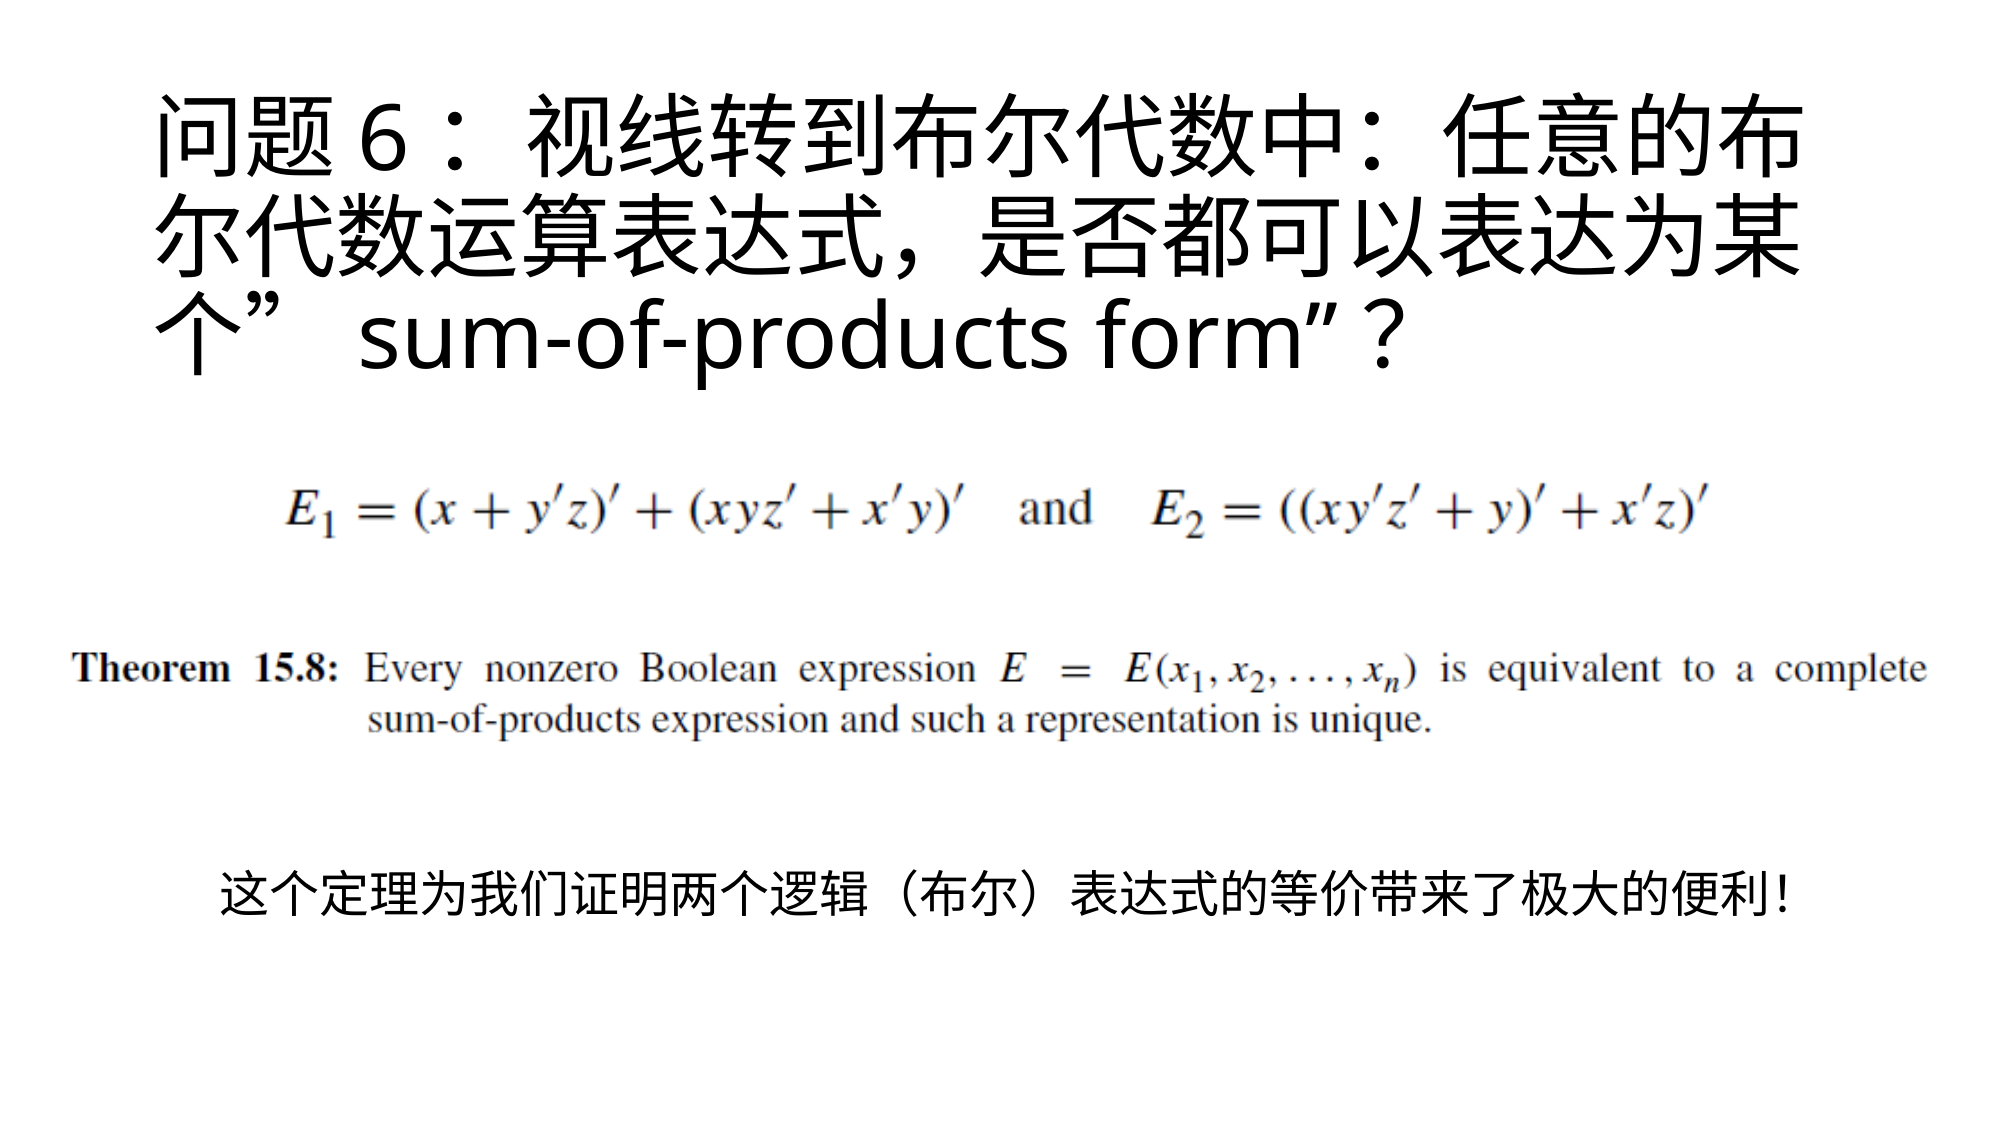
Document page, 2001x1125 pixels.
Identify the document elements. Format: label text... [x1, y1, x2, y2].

picture [54, 633, 1945, 767]
text_box 这个定理为我们证明两个逻辑（布尔）表达式的等价带来了极大的便利！ [204, 854, 1835, 930]
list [268, 445, 1732, 573]
title 问题6：视线转到布尔代数中：任意的布尔代数运算表达式，是否都可以表达为某个”sum-of-products form”？ [137, 59, 1863, 421]
